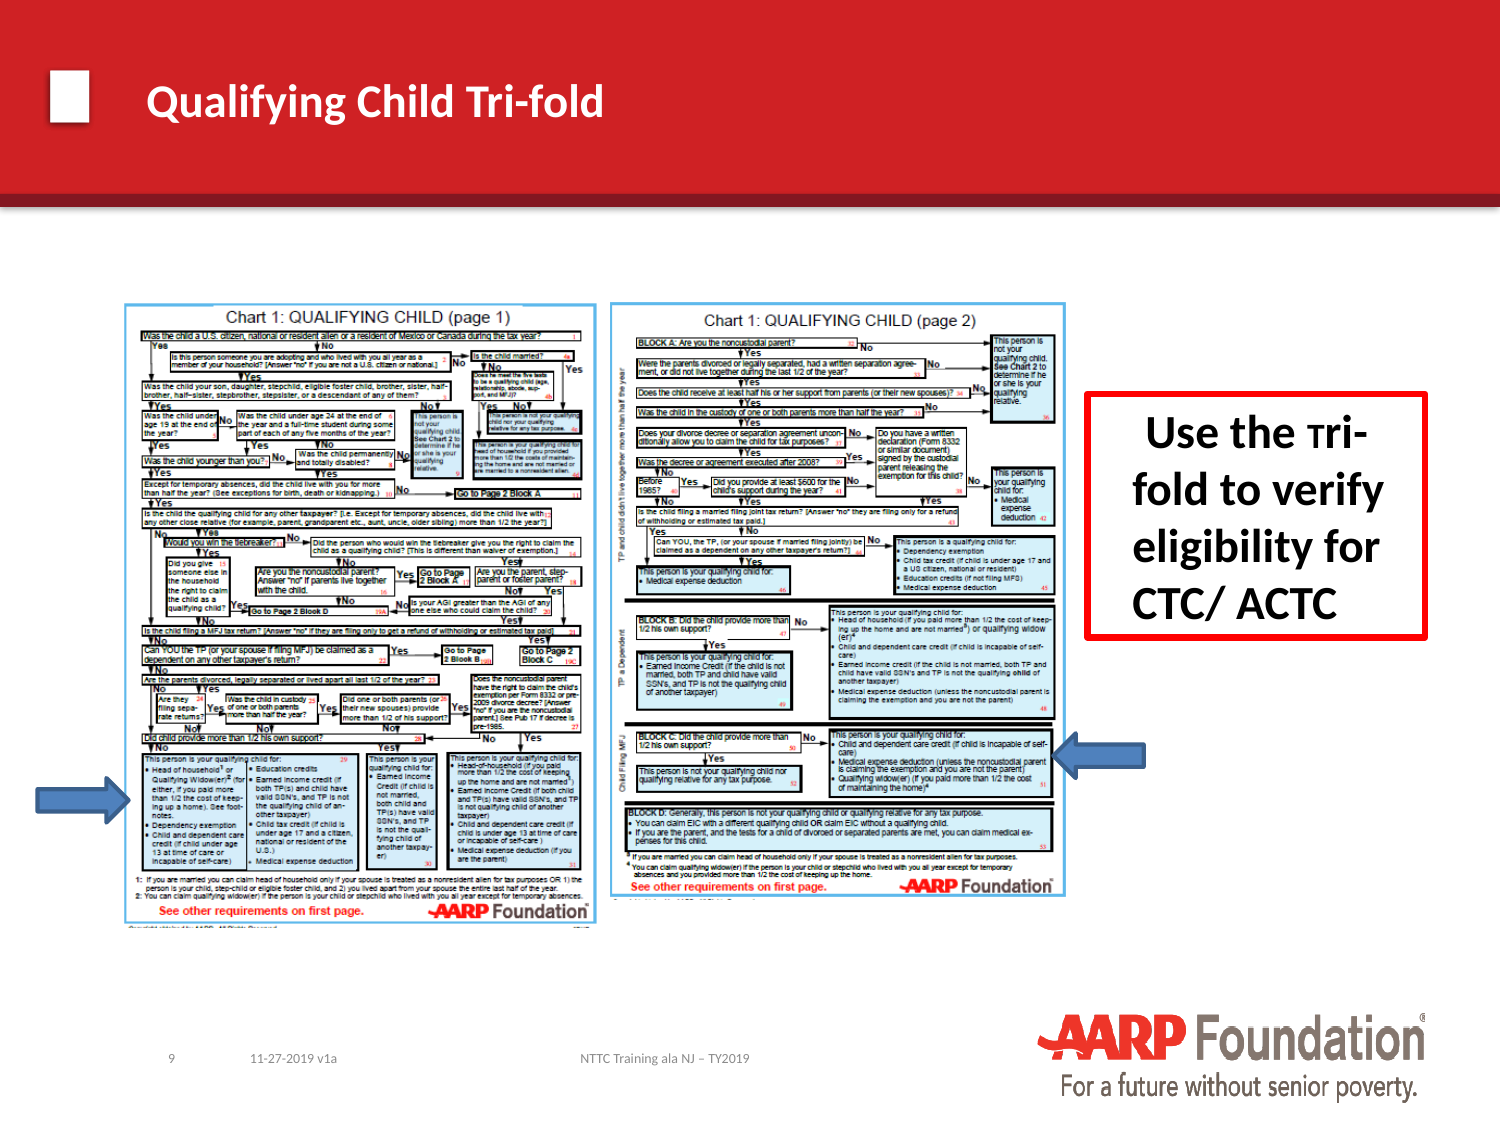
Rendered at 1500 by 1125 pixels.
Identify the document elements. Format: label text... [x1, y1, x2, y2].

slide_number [234, 1027, 399, 1088]
title Qualifying Child Tri-fold [131, 4, 1331, 193]
picture [609, 299, 1068, 901]
list Use the Tri-fold to verify eligibility for CTC/ ACTC [1087, 393, 1425, 638]
slide_number 9 [75, 1027, 191, 1088]
picture [121, 299, 601, 929]
text_box [1071, 731, 1146, 781]
text_box [35, 776, 116, 825]
footer NTTC Training ala NJ – TY2019 [427, 1027, 903, 1088]
